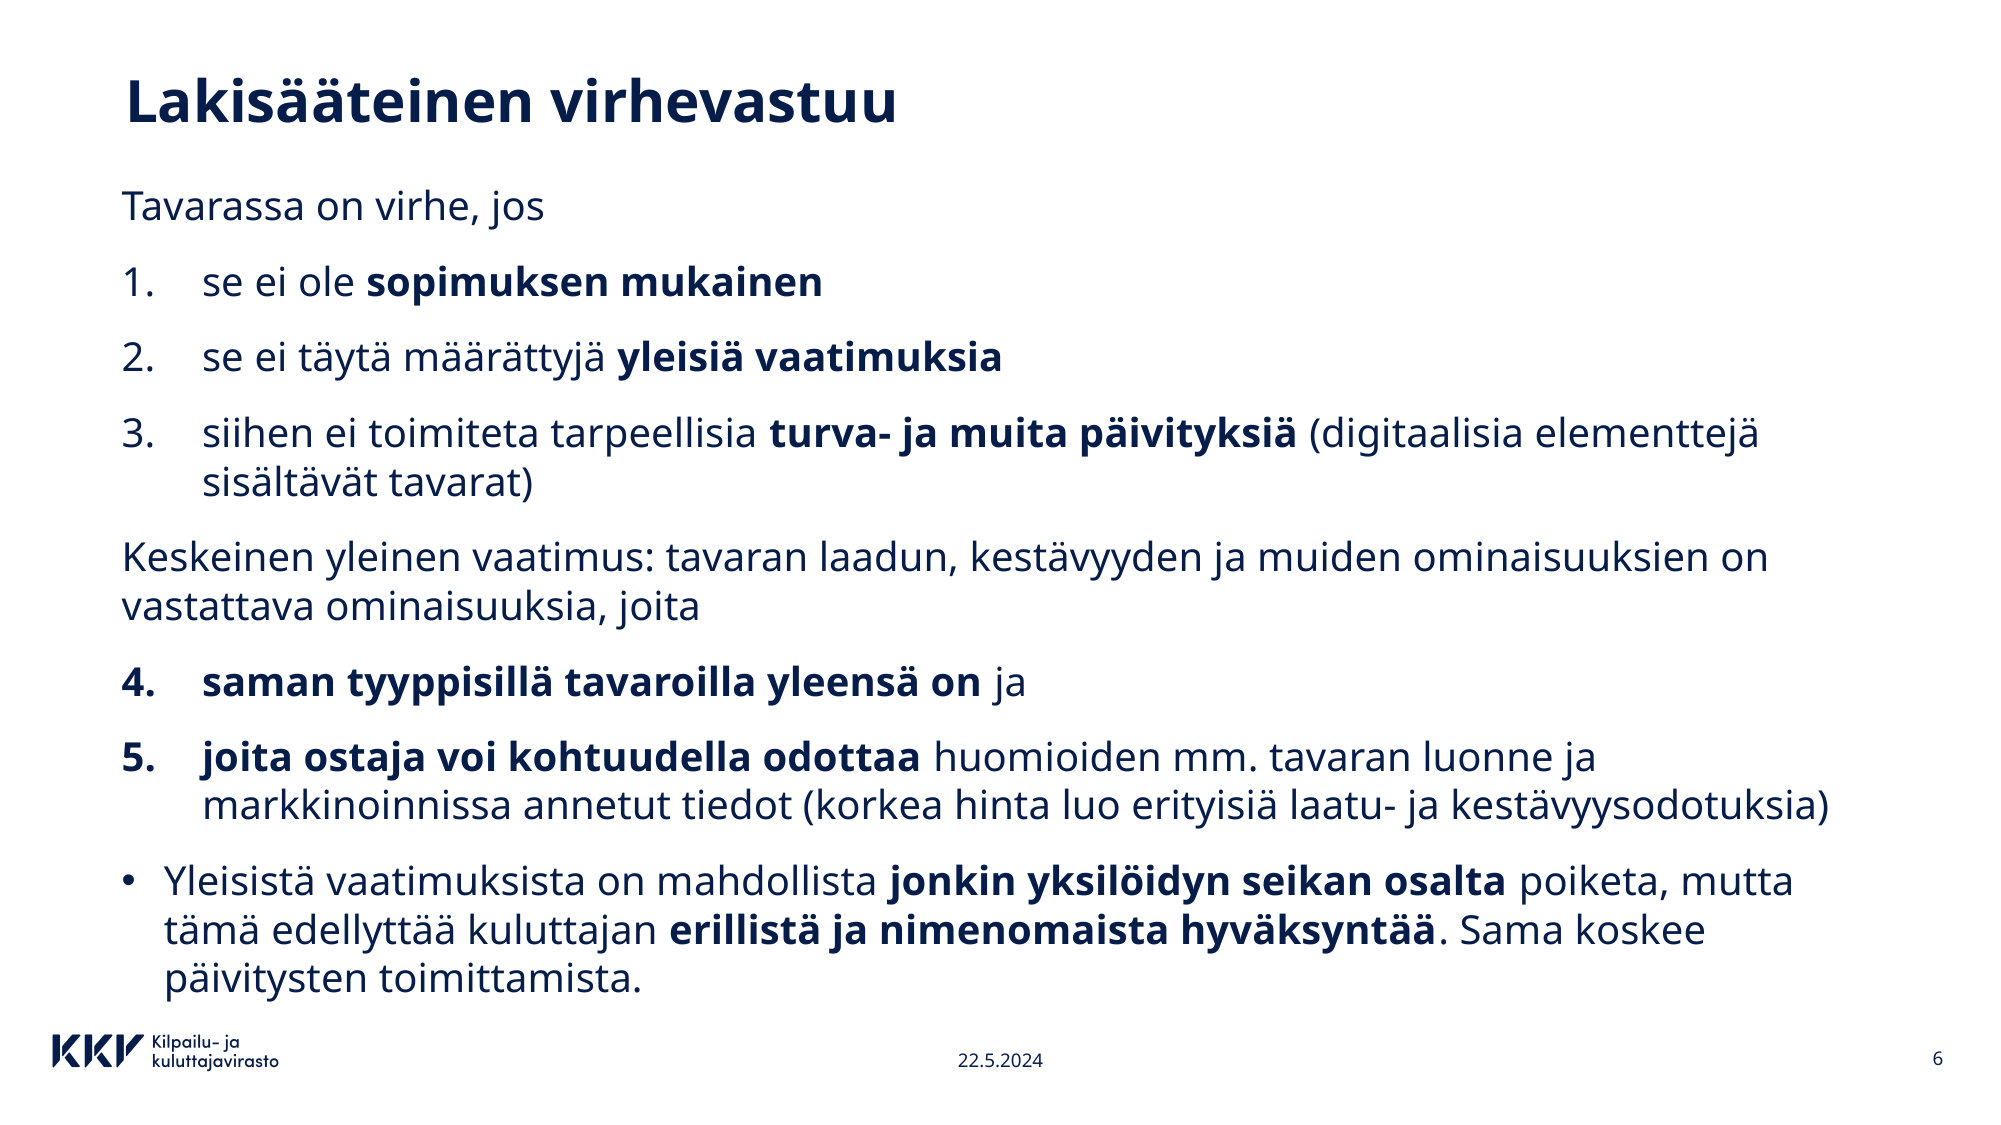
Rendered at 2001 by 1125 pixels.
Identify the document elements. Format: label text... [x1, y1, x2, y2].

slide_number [861, 1041, 1140, 1078]
picture [46, 1030, 283, 1074]
slide_number 6 [1826, 1041, 1944, 1078]
list Tavarassa on virhe, jos se ei ole sopimuksen mukainen se ei täytä määrättyjä yleisiä vaatimuksia siihen ei toimiteta tarpeellisia turva- ja muita päivityksiä (digitaalisia elementtejä sisältävät tavarat) Keskeinen yleinen vaatimus: tavaran laadun, kestävyyden ja muiden ominaisuuksien on vastattava ominaisuuksia, joita saman tyyppisillä tavaroilla yleensä on ja joita ostaja voi kohtuudella odottaa huomioiden mm. tavaran luonne ja markkinoinnissa annetut tiedot (korkea hinta luo erityisiä laatu- ja kestävyysodotuksia) Yleisistä vaatimuksista on mahdollista jonkin yksilöidyn seikan osalta poiketa, mutta tämä edellyttää kuluttajan erillistä ja nimenomaista hyväksyntää. Sama koskee päivitysten toimittamista. [121, 179, 1843, 1033]
title Lakisääteinen virhevastuu [125, 69, 1820, 154]
